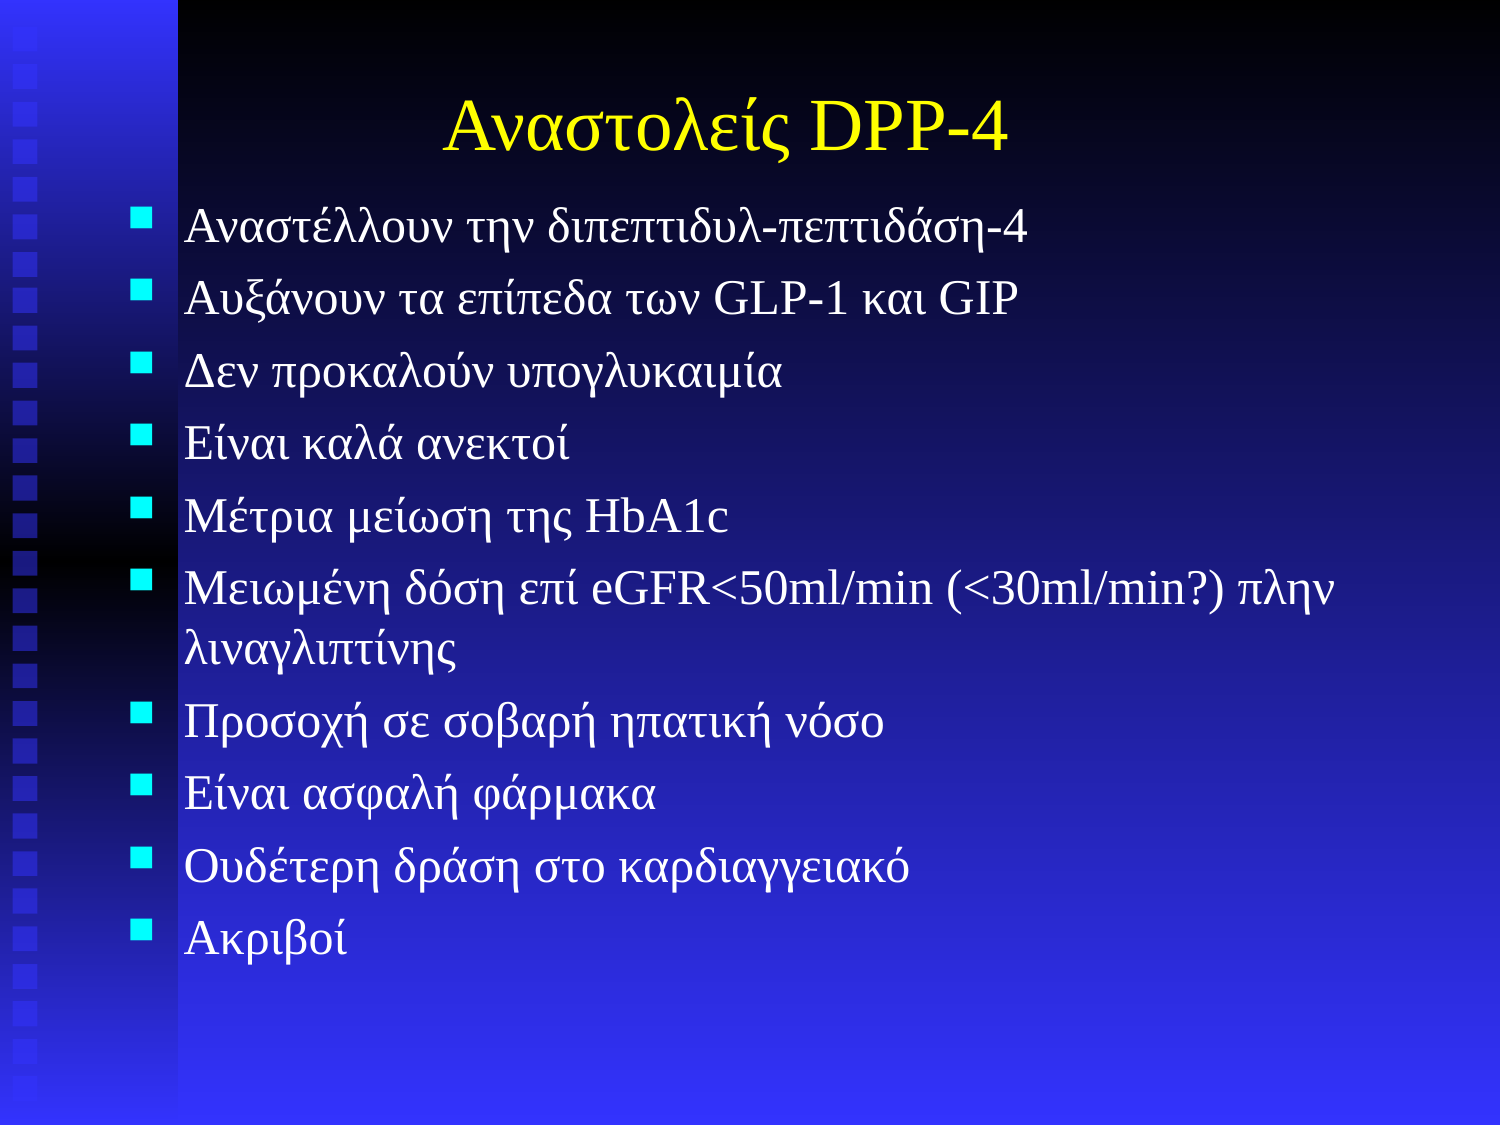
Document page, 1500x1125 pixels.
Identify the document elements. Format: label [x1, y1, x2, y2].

title [88, 42, 1364, 199]
list [111, 184, 1448, 1000]
